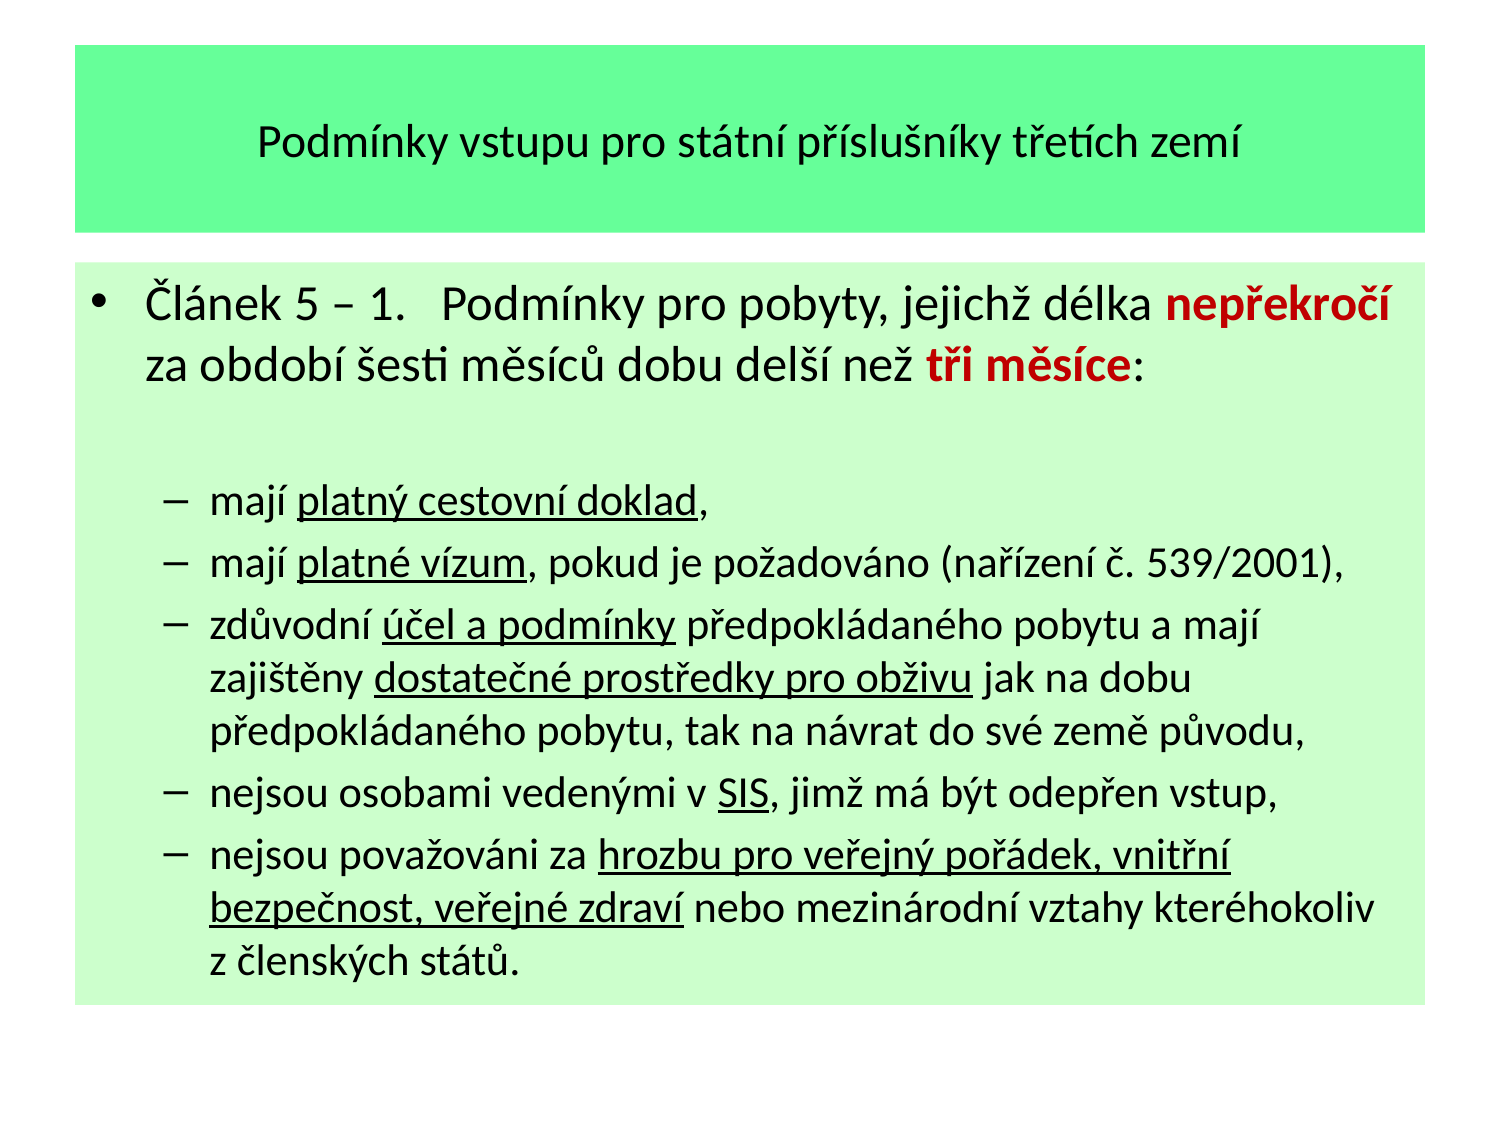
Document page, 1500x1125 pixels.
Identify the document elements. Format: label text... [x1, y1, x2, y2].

list Článek 5 – 1. Podmínky pro pobyty, jejichž délka nepřekročí za období šesti měsíců dobu delší než tři měsíce: mají platný cestovní doklad, mají platné vízum, pokud je požadováno (nařízení č. 539/2001), zdůvodní účel a podmínky předpokládaného pobytu a mají zajištěny dostatečné prostředky pro obživu jak na dobu předpokládaného pobytu, tak na návrat do své země původu, nejsou osobami vedenými v SIS, jimž má být odepřen vstup, nejsou považováni za hrozbu pro veřejný pořádek, vnitřní bezpečnost, veřejné zdraví nebo mezinárodní vztahy kteréhokoliv z členských států. [75, 262, 1425, 1005]
title Podmínky vstupu pro státní příslušníky třetích zemí [75, 45, 1425, 233]
